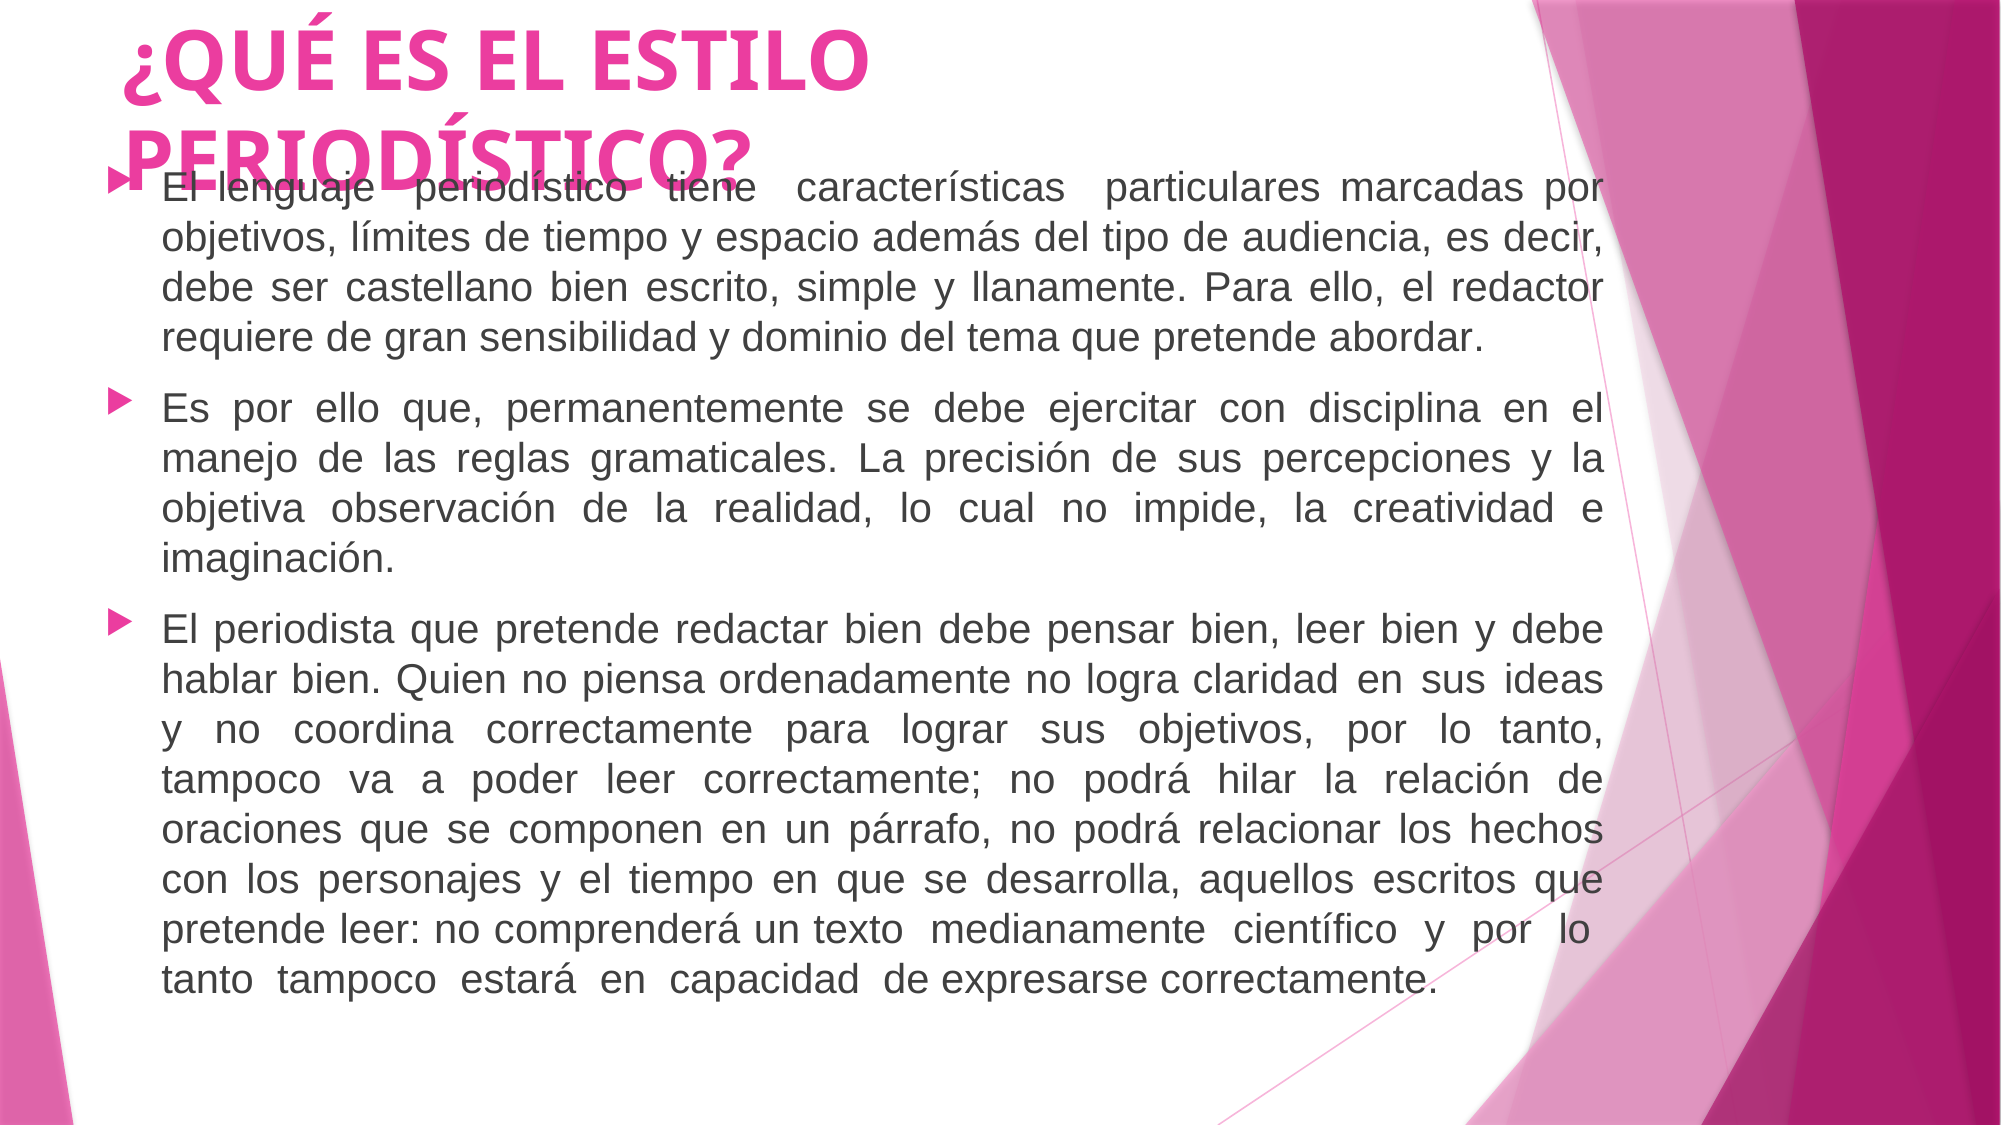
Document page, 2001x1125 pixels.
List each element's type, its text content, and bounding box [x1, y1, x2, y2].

title ¿QUÉ ES EL ESTILO PERIODÍSTICO? [107, 0, 1518, 152]
list El lenguaje periodístico tiene características particulares marcadas por objetivos, límites de tiempo y espacio además del tipo de audiencia, es decir, debe ser castellano bien escrito, simple y llanamente. Para ello, el redactor requiere de gran sensibilidad y dominio del tema que pretende abordar. Es por ello que, permanentemente se debe ejercitar con disciplina en el manejo de las reglas gramaticales. La precisión de sus percepciones y la objetiva observación de la realidad, lo cual no impide, la creatividad e imaginación. El periodista que pretende redactar bien debe pensar bien, leer bien y debe hablar bien. Quien no piensa ordenadamente no logra claridad en sus ideas y no coordina correctamente para lograr sus objetivos, por lo tanto, tampoco va a poder leer correctamente; no podrá hilar la relación de oraciones que se componen en un párrafo, no podrá relacionar los hechos con los personajes y el tiempo en que se desarrolla, aquellos escritos que pretende leer: no comprenderá un texto medianamente científico y por lo tanto tampoco estará en capacidad de expresarse correctamente. [89, 152, 1620, 790]
